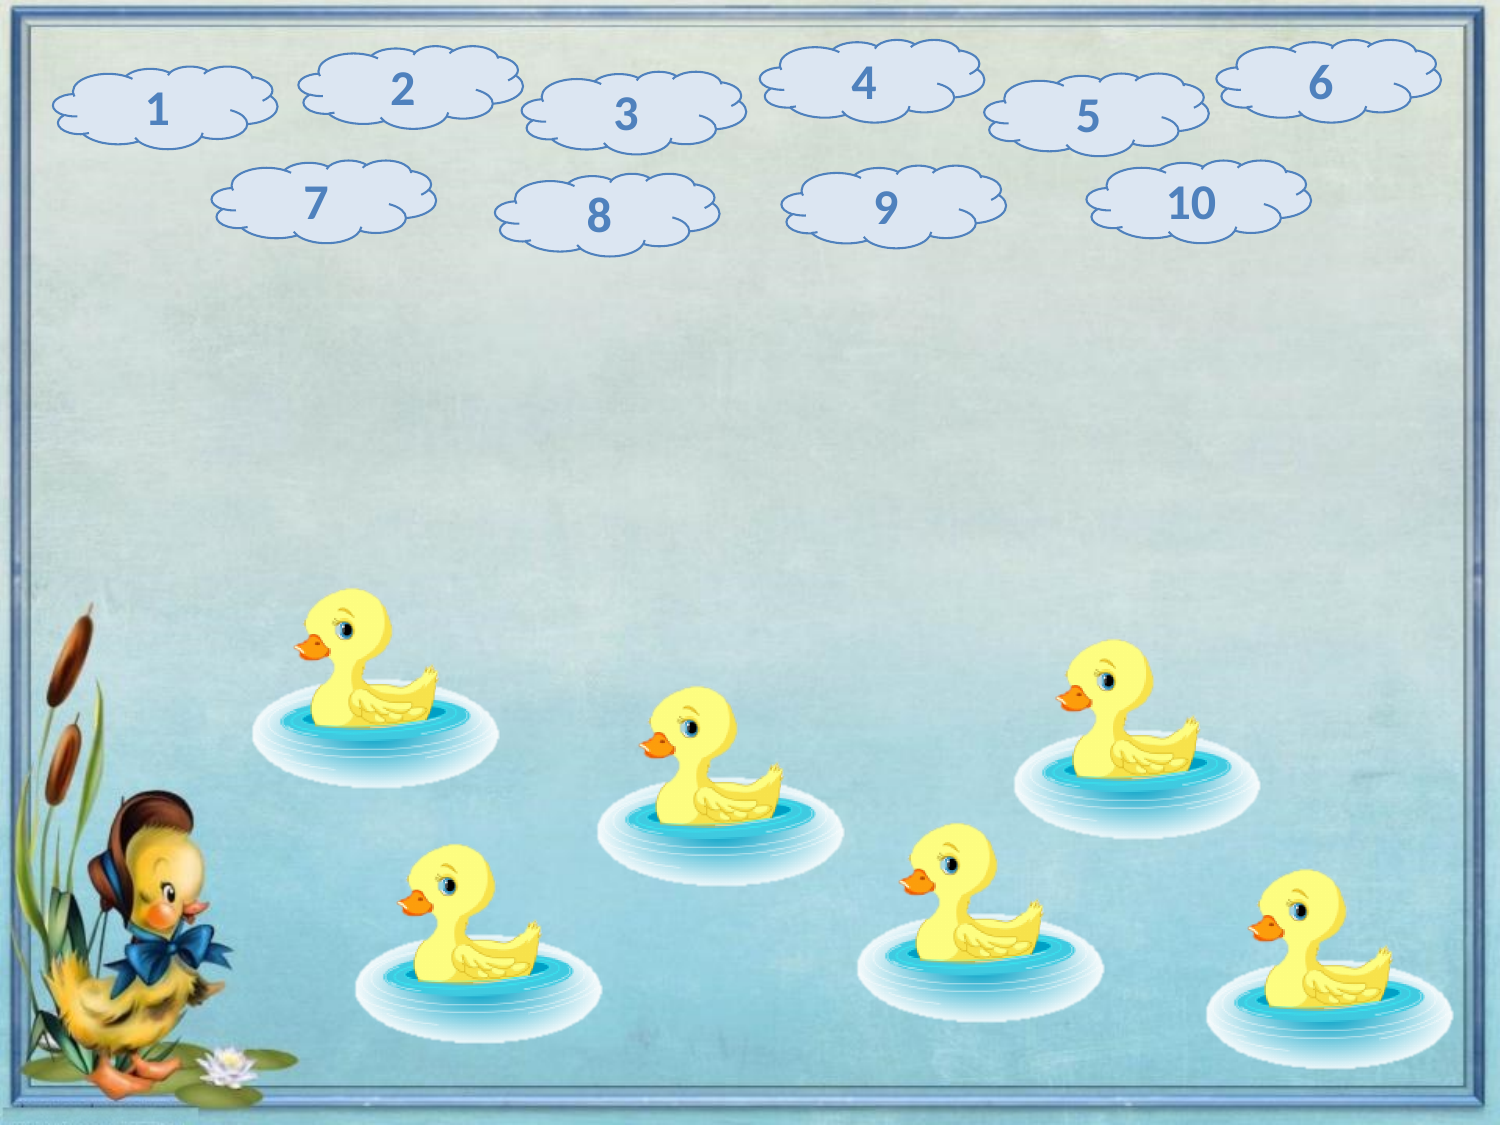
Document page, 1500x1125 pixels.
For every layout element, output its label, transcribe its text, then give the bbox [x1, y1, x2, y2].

picture [0, 0, 1500, 1125]
text_box 9 [779, 163, 1009, 251]
text_box 7 [209, 158, 439, 246]
text_box 2 [296, 44, 526, 131]
text_box 3 [519, 69, 749, 157]
text_box 1 [50, 64, 280, 152]
text_box 10 [1084, 158, 1314, 246]
text_box 4 [757, 37, 987, 125]
text_box 5 [982, 71, 1211, 159]
text_box 8 [492, 171, 722, 259]
text_box 6 [1214, 37, 1444, 125]
